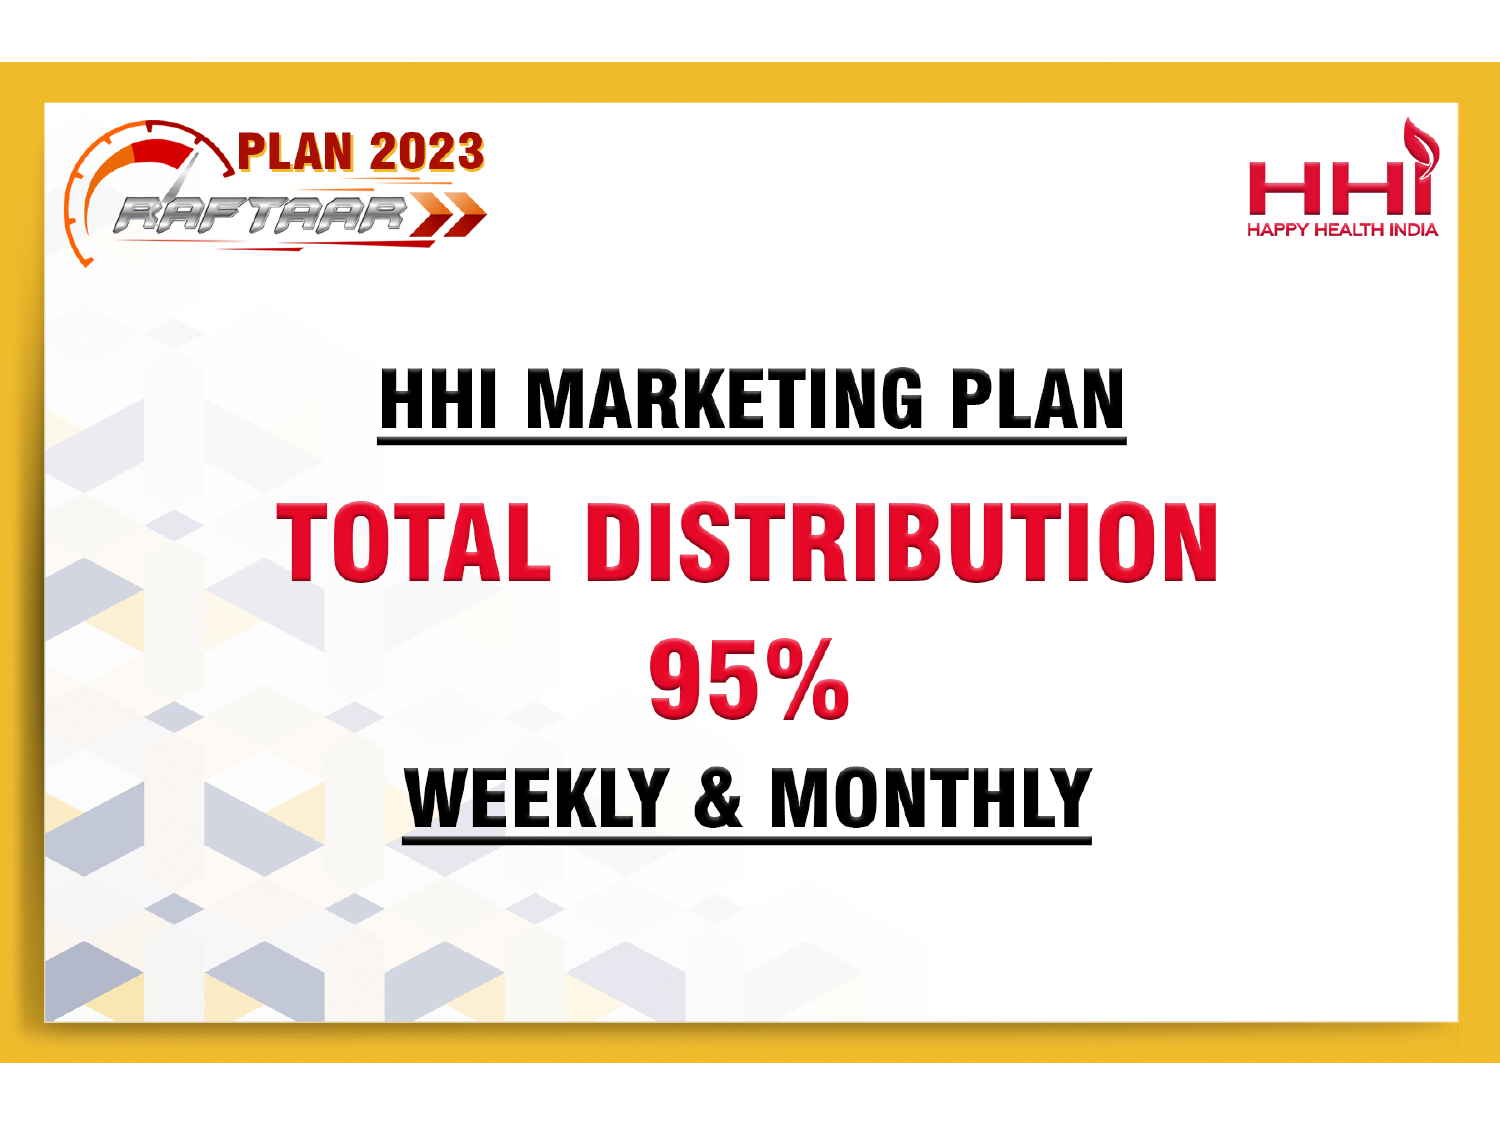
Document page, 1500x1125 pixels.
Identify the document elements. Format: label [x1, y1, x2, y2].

picture [0, 62, 1500, 1063]
